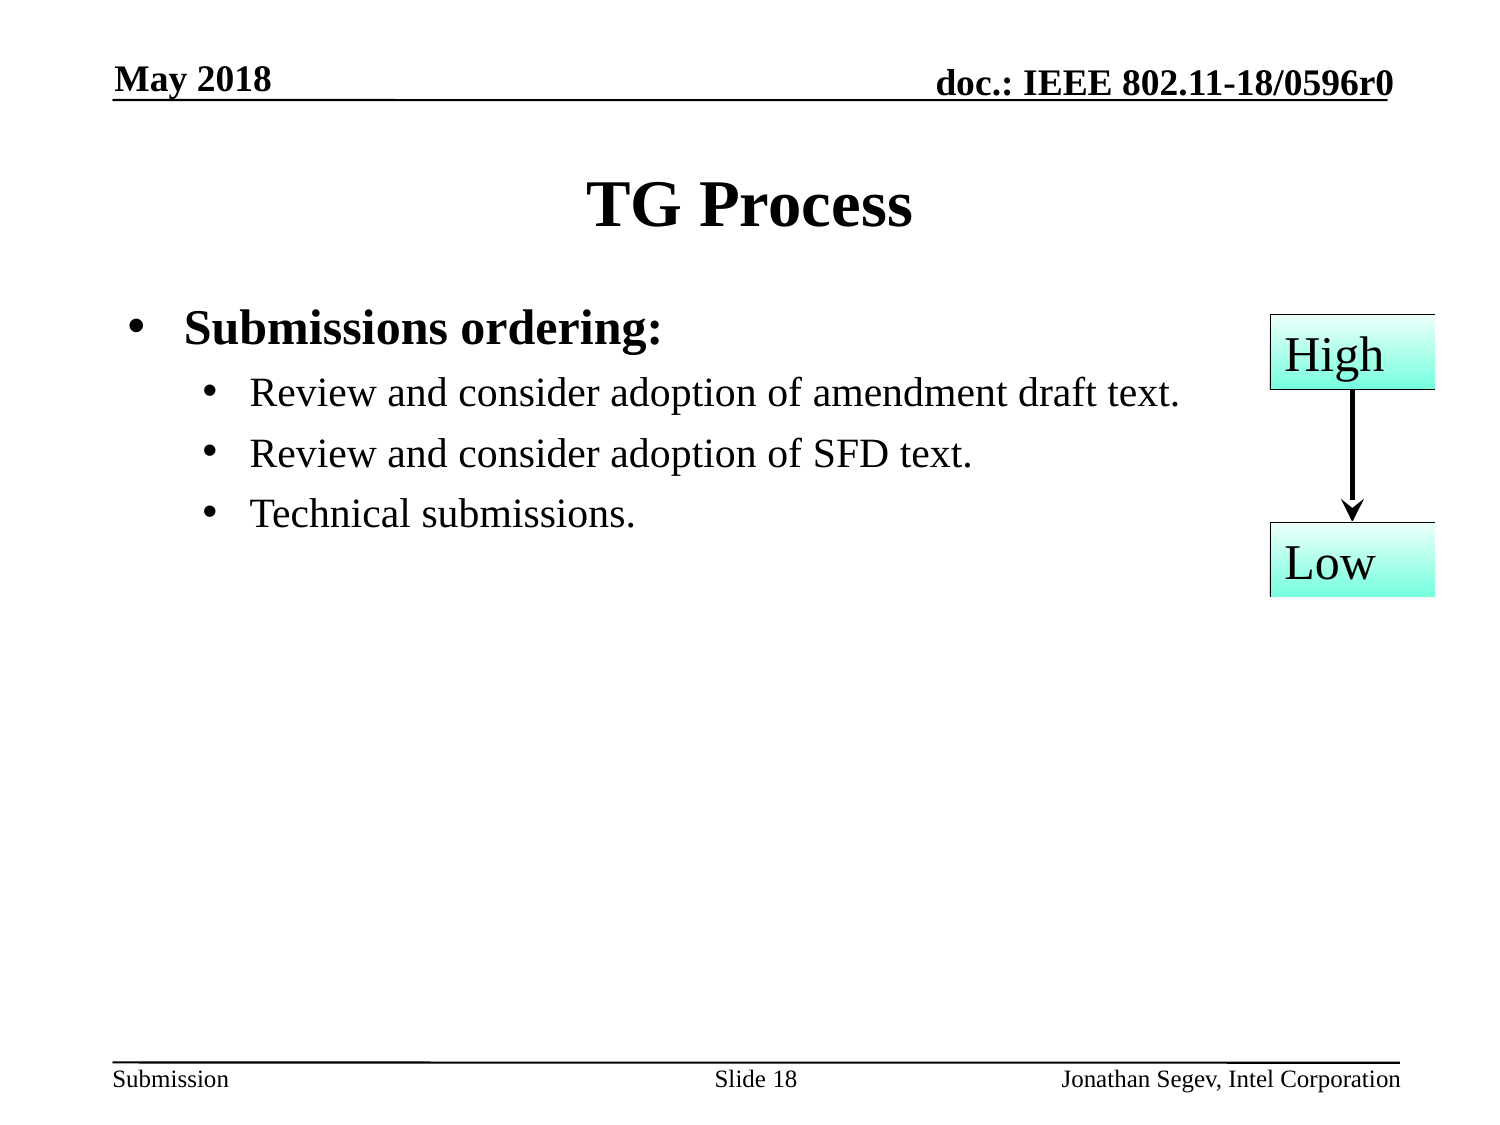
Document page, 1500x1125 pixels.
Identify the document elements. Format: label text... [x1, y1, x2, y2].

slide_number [114, 54, 423, 100]
footer Jonathan Segev, Intel Corporation [878, 1061, 1402, 1093]
title TG Process [112, 112, 1388, 288]
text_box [1269, 314, 1436, 598]
list Submissions ordering: Review and consider adoption of amendment draft text. Review and consider adoption of SFD text. Technical submissions. [112, 286, 1223, 1000]
slide_number Slide 18 [712, 1061, 800, 1123]
